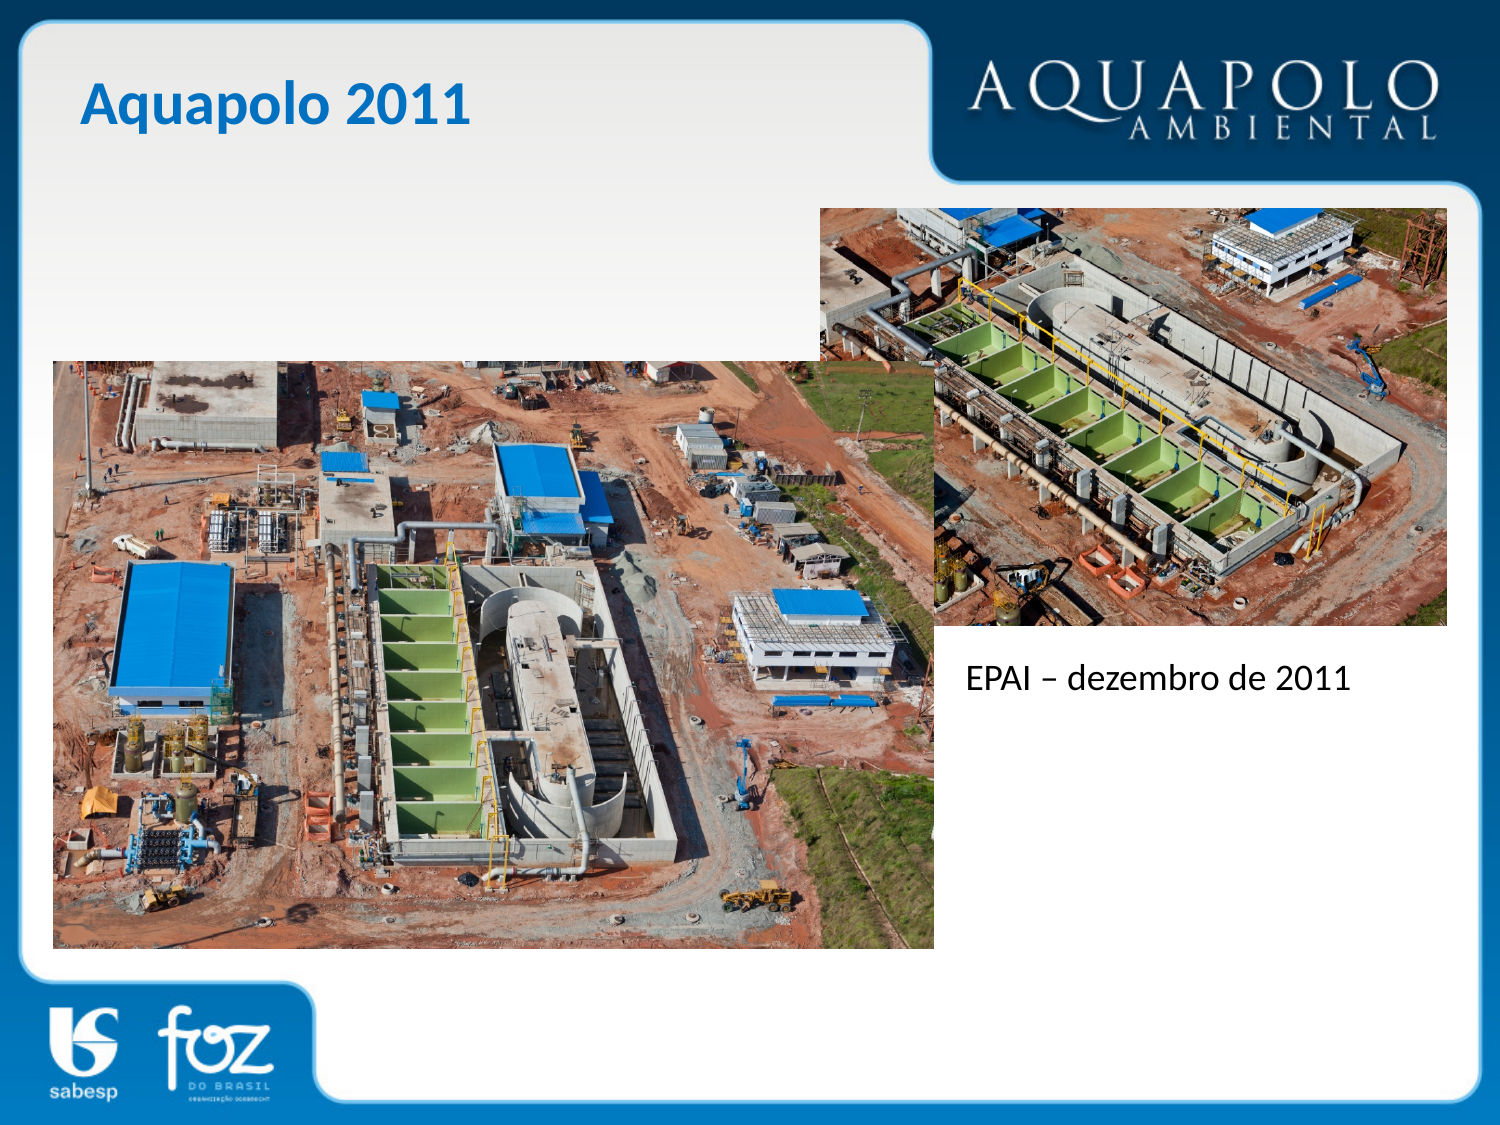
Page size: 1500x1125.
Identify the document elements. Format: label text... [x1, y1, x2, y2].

text_box EPAI – dezembro de 2011 [950, 645, 1436, 705]
text_box Aquapolo 2011 [64, 54, 926, 148]
picture [0, 0, 1500, 1125]
